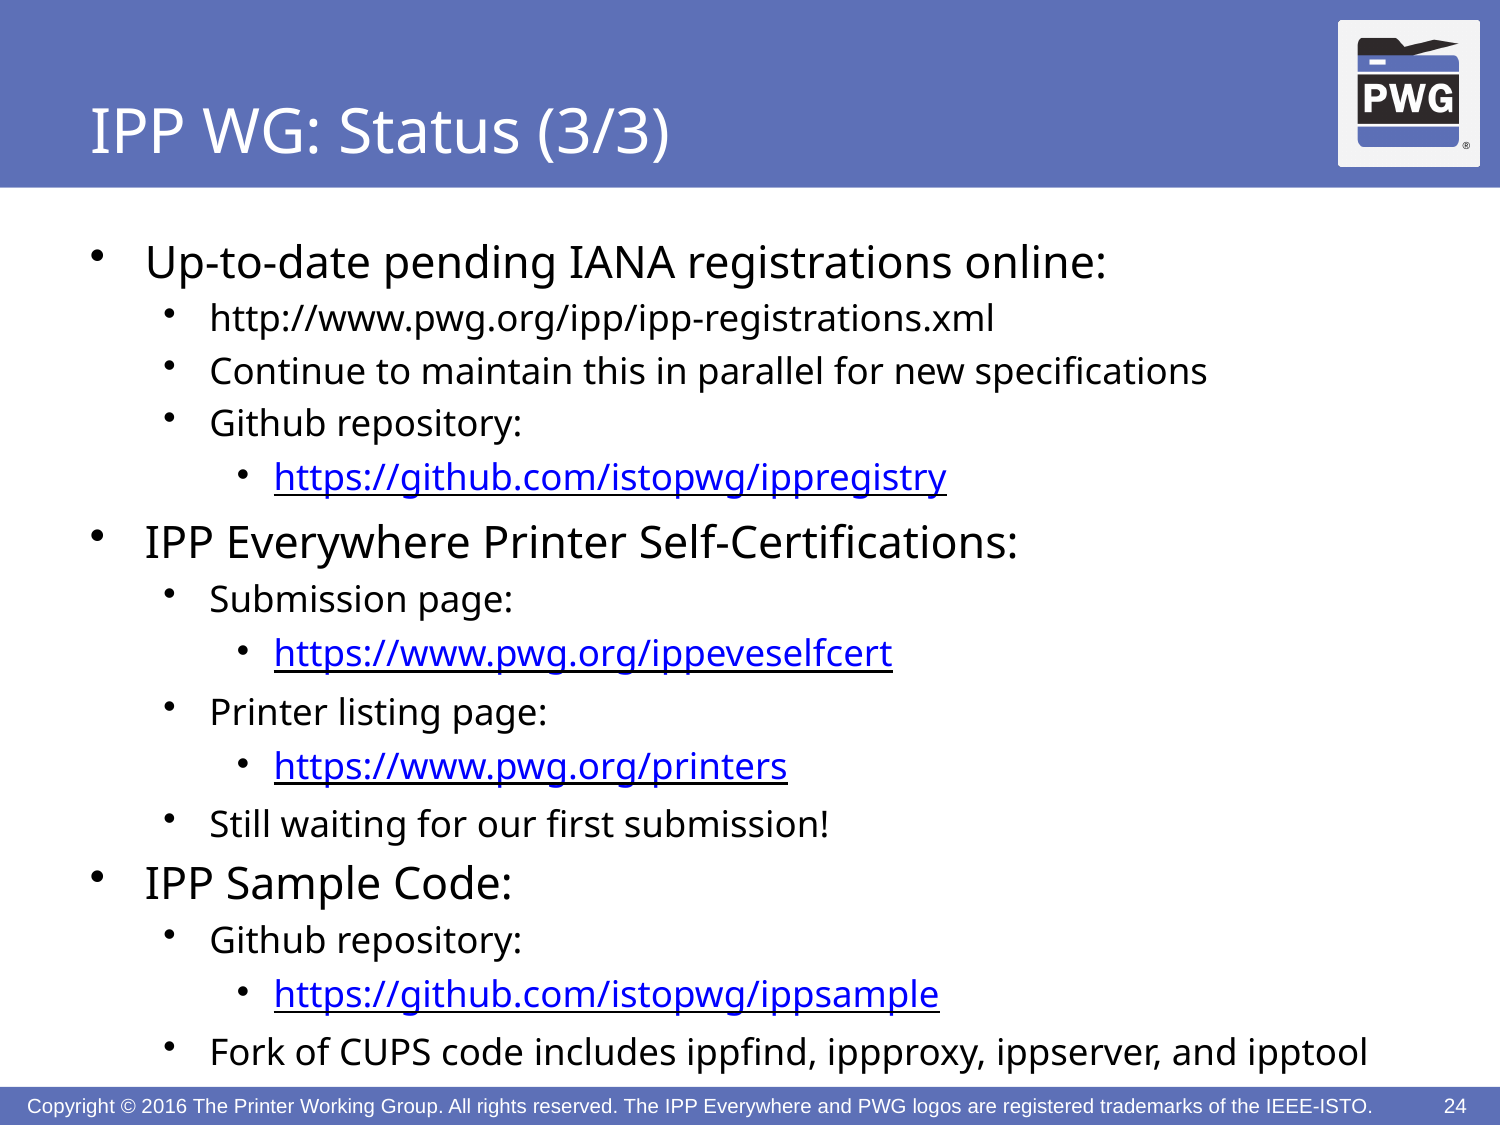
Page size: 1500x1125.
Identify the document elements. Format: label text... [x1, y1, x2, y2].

title IPP WG: Status (3/3) [74, 7, 1318, 175]
picture [1338, 20, 1480, 168]
text_box [0, 0, 1500, 188]
slide_number 24 [1442, 1092, 1469, 1119]
list Up-to-date pending IANA registrations online: http://www.pwg.org/ipp/ipp-registrations.xml Continue to maintain this in parallel for new specifications Github repository: https://github.com/istopwg/ippregistry IPP Everywhere Printer Self-Certifications: Submission page: https://www.pwg.org/ippeveselfcert Printer listing page: https://www.pwg.org/printers Still waiting for our first submission! IPP Sample Code: Github repository: https://github.com/istopwg/ippsample Fork of CUPS code includes ippfind, ippproxy, ippserver, and ipptool [74, 224, 1426, 1088]
text_box [0, 1086, 1500, 1125]
text_box Copyright © 2016 The Printer Working Group. All rights reserved. The IPP Everywhere and PWG logos are registered trademarks of the IEEE-ISTO. [20, 1093, 1412, 1119]
